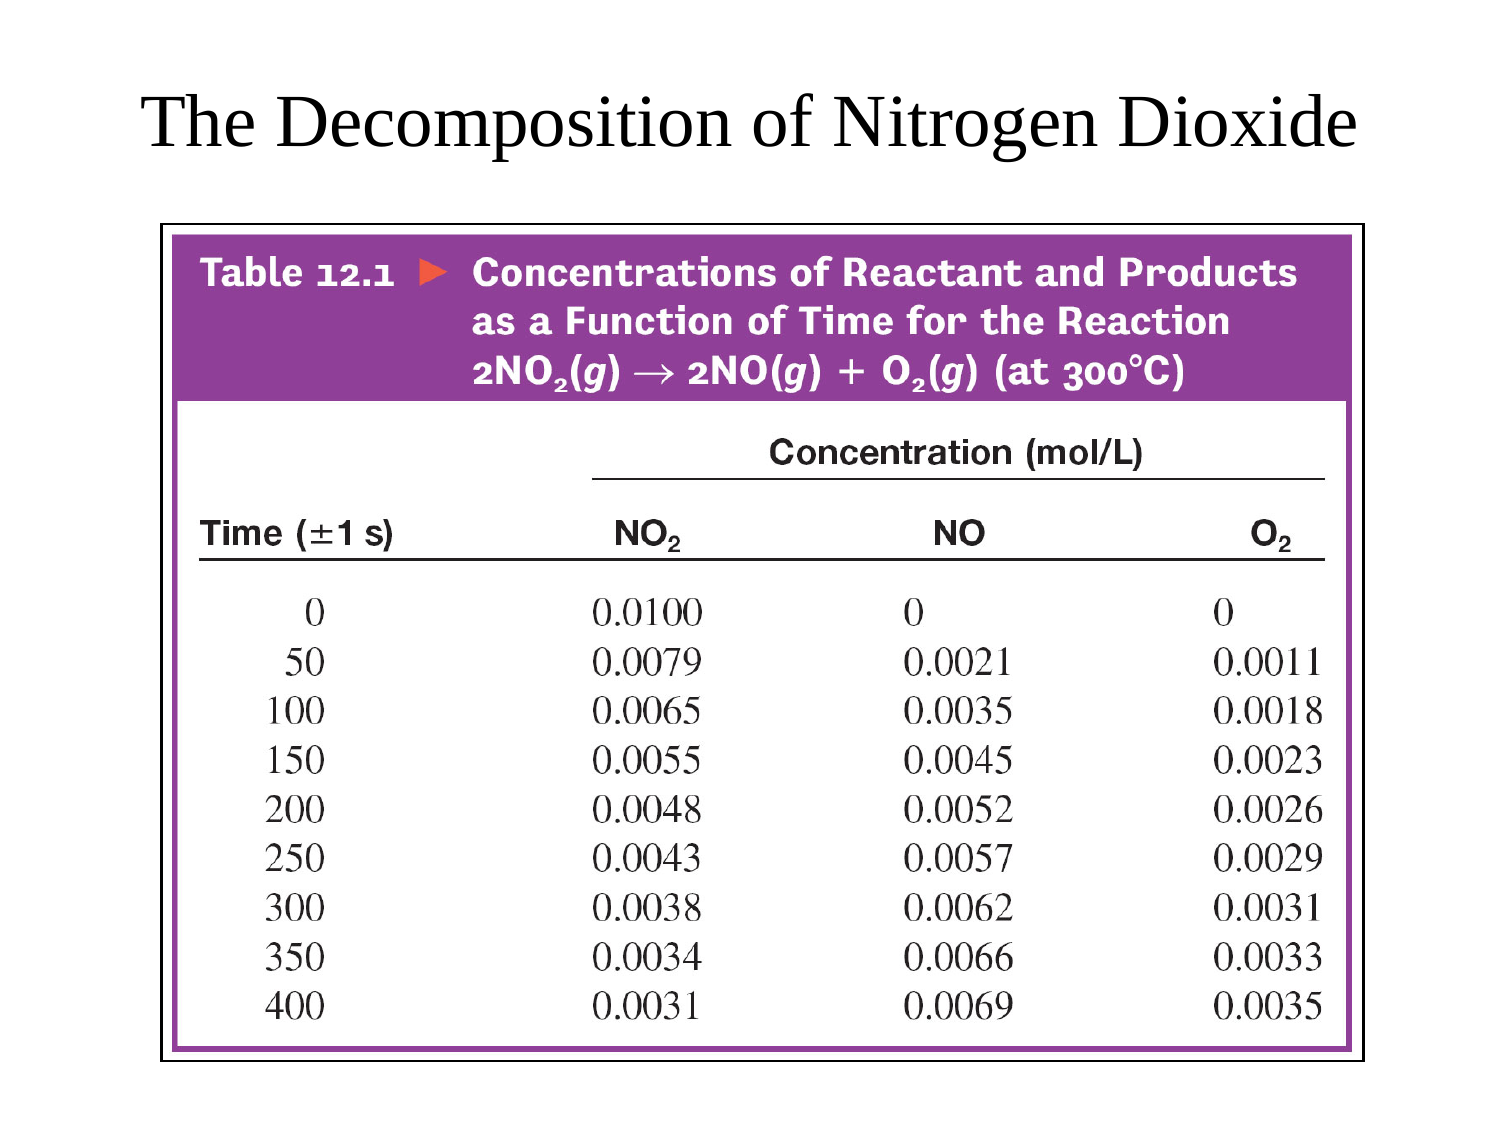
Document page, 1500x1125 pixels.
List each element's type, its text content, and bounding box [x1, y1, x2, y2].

title The Decomposition of Nitrogen Dioxide [75, 45, 1425, 188]
picture [162, 224, 1363, 1061]
